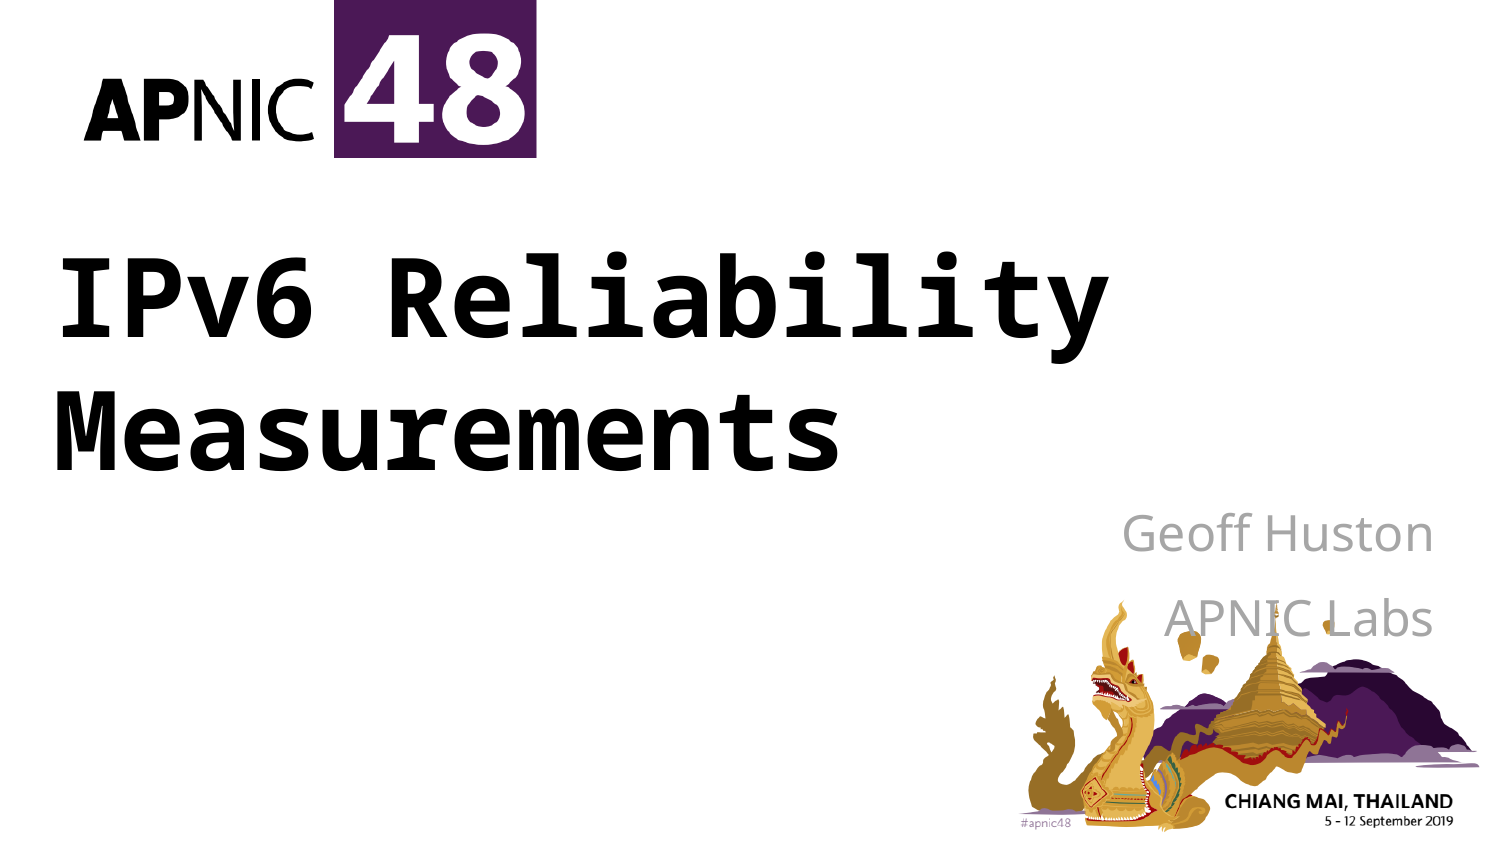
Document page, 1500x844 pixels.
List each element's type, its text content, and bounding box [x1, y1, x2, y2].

subtitle Geoff Huston APNIC Labs [53, 501, 1436, 718]
title IPv6 Reliability Measurements [53, 226, 1436, 493]
